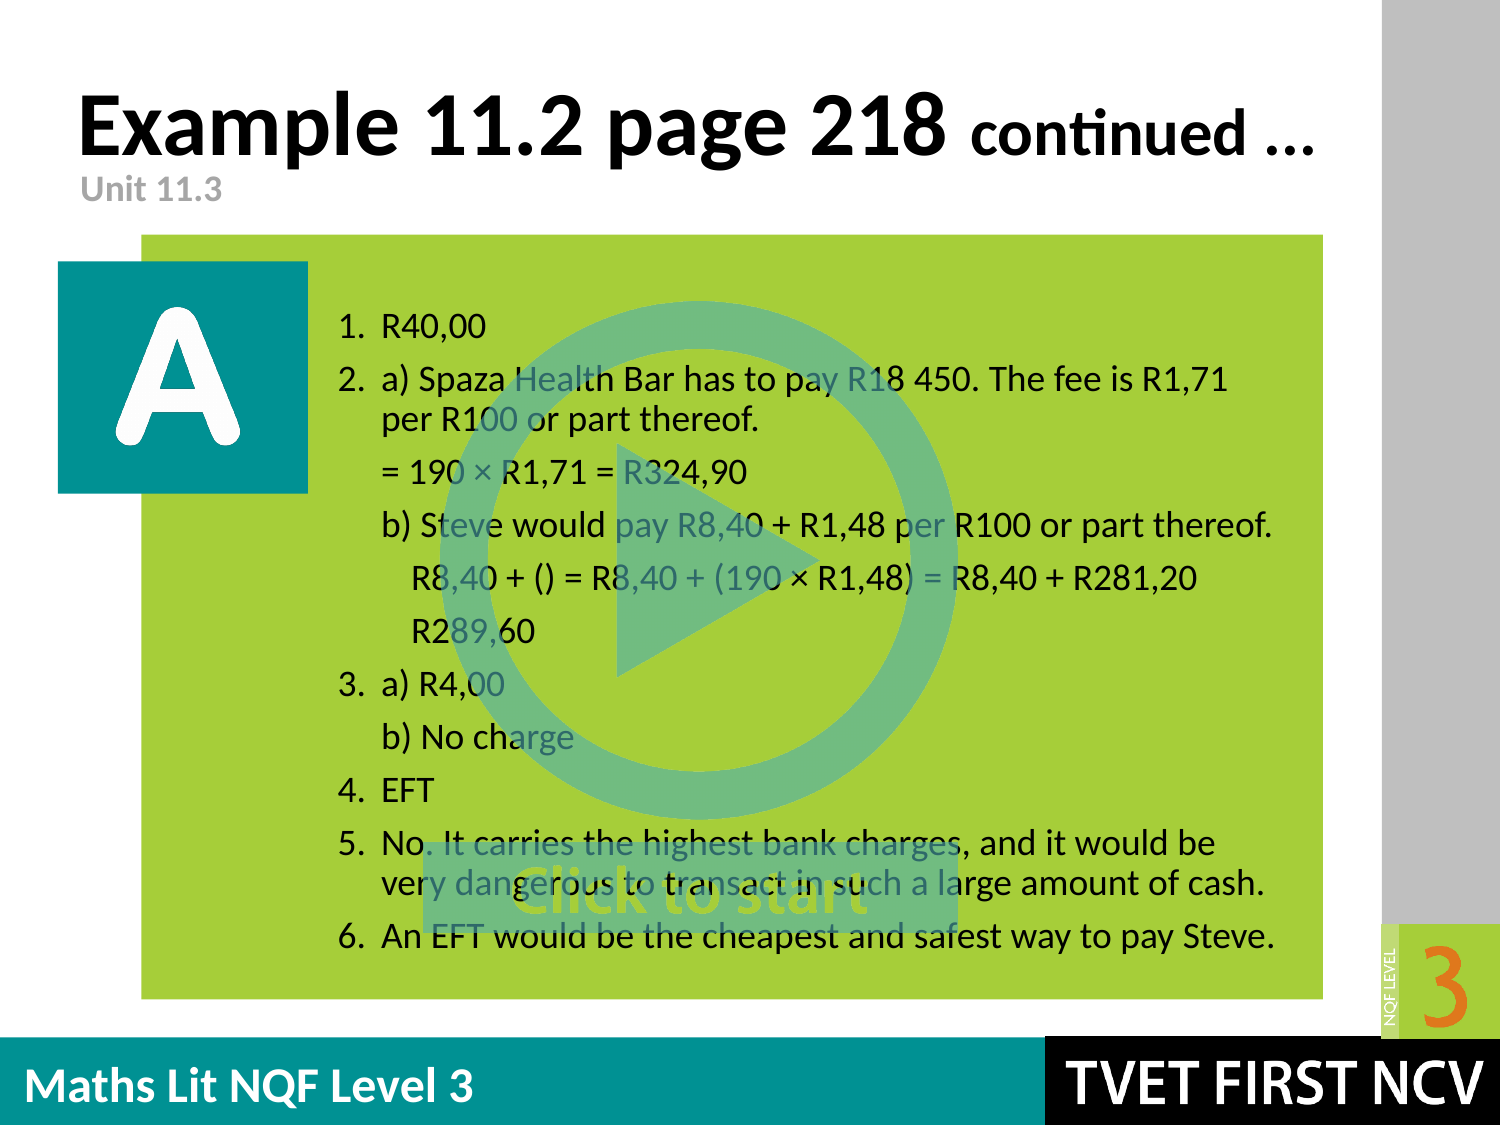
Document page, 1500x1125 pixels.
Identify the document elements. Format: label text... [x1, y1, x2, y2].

text_box [140, 234, 1324, 1000]
list R40,00 a) Spaza Health Bar has to pay R18 450. The fee is R1,71 per R100 or part thereof. = 190 × R1,71 = R324,90 b) Steve would pay R8,40 + R1,48 per R100 or part thereof. R8,40 + () = R8,40 + (190 × R1,48) = R8,40 + R281,20 R289,60 a) R4,00 b) No charge EFT No. It carries the highest bank charges, and it would be very dangerous to transact in such a large amount of cash. An EFT would be the cheapest and safest way to pay Steve. [322, 298, 1304, 924]
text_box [57, 261, 309, 494]
picture [1065, 1050, 1484, 1120]
picture [1381, 924, 1500, 1039]
title Example 11.2 page 218 continued ... [62, 68, 1360, 187]
list Unit 11.3 [65, 161, 1363, 212]
picture [423, 301, 958, 933]
